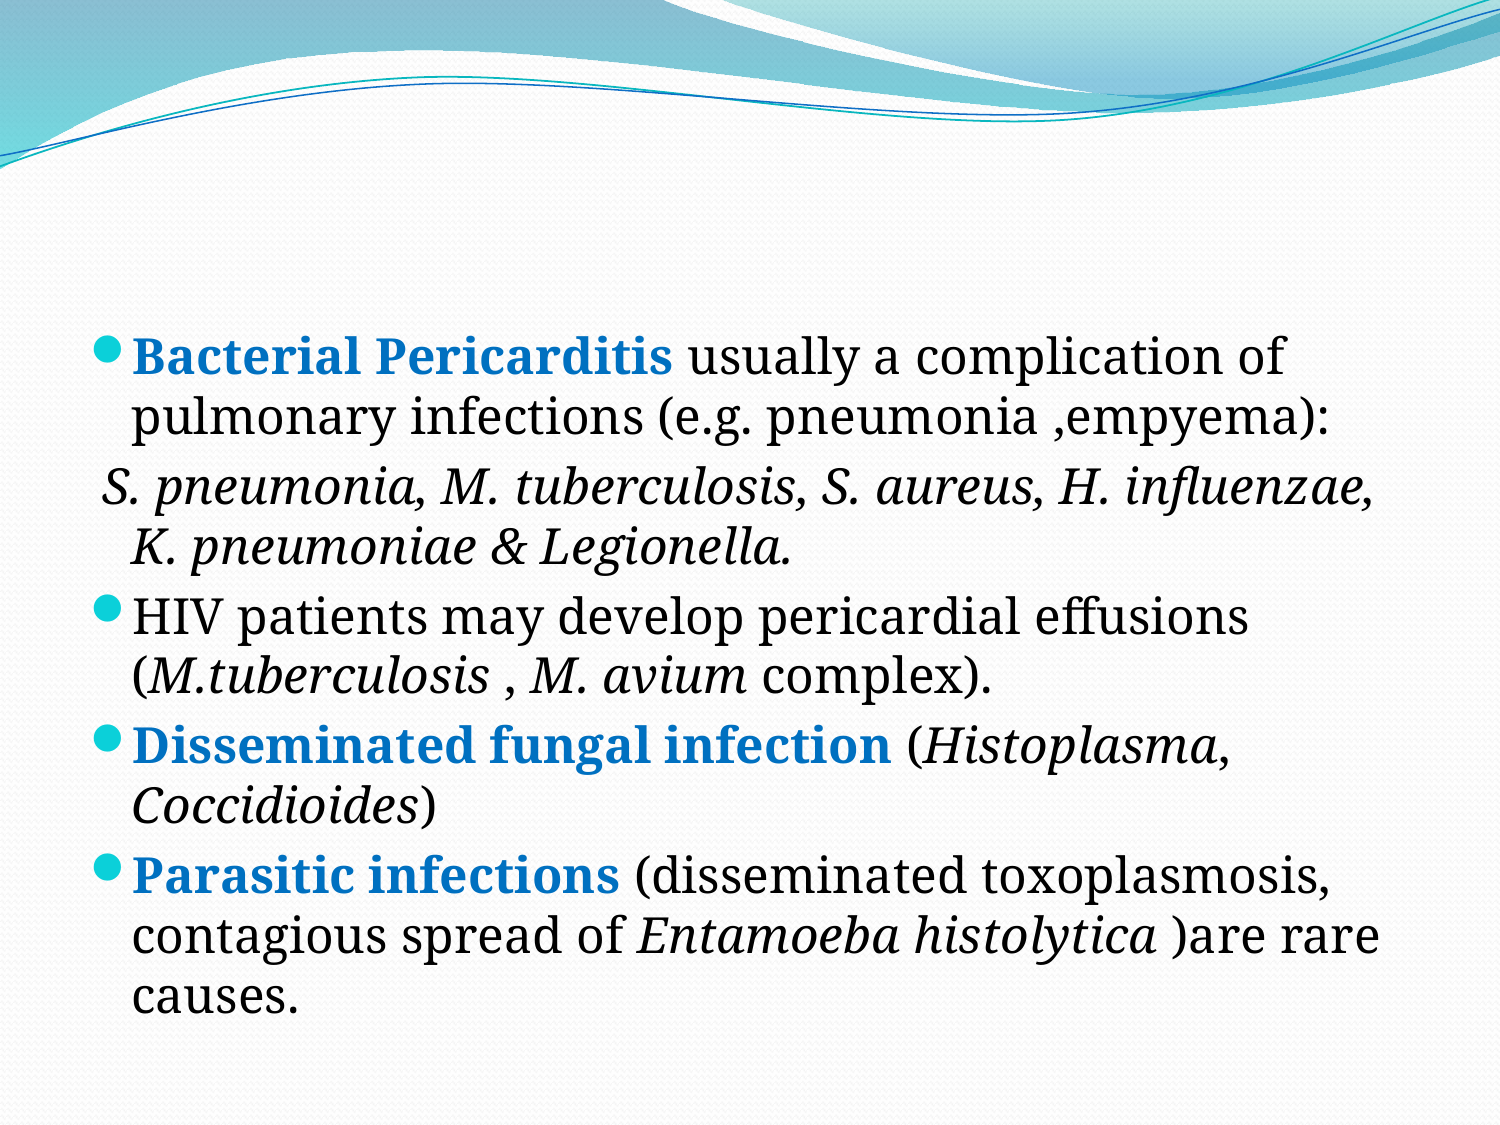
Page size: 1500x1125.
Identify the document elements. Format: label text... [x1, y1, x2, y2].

list Bacterial Pericarditis usually a complication of pulmonary infections (e.g. pneumonia ,empyema): S. pneumonia, M. tuberculosis, S. aureus, H. influenzae, K. pneumoniae & Legionella. HIV patients may develop pericardial effusions (M.tuberculosis , M. avium complex). Disseminated fungal infection (Histoplasma, Coccidioides) Parasitic infections (disseminated toxoplasmosis, contagious spread of Entamoeba histolytica )are rare causes. [75, 317, 1425, 1038]
